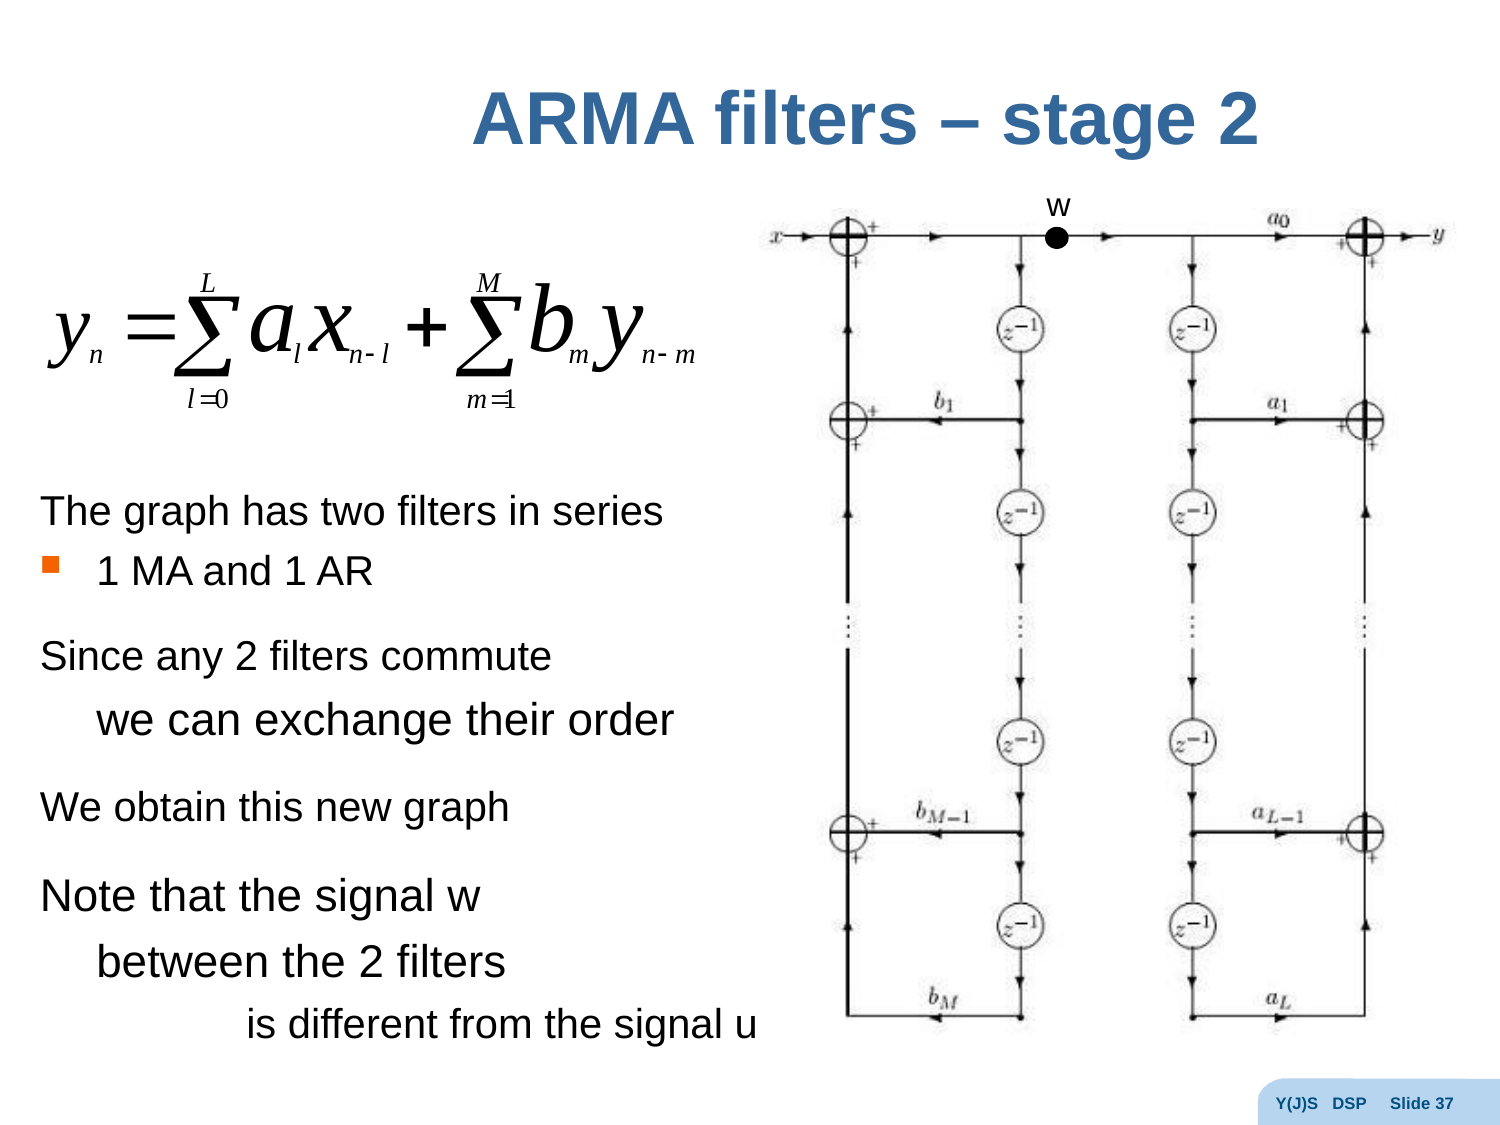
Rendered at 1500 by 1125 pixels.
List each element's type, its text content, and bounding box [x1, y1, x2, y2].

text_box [39, 257, 711, 421]
list The graph has two filters in series 1 MA and 1 AR Since any 2 filters commute we can exchange their order We obtain this new graph Note that the signal w between the 2 filters is different from the signal u ! [24, 466, 754, 1019]
title ARMA filters – stage 2 [317, 26, 1416, 215]
picture [759, 208, 1466, 1051]
text_box w [1031, 176, 1099, 206]
slide_number Y(J)S DSP Slide 37 [1260, 1085, 1500, 1125]
